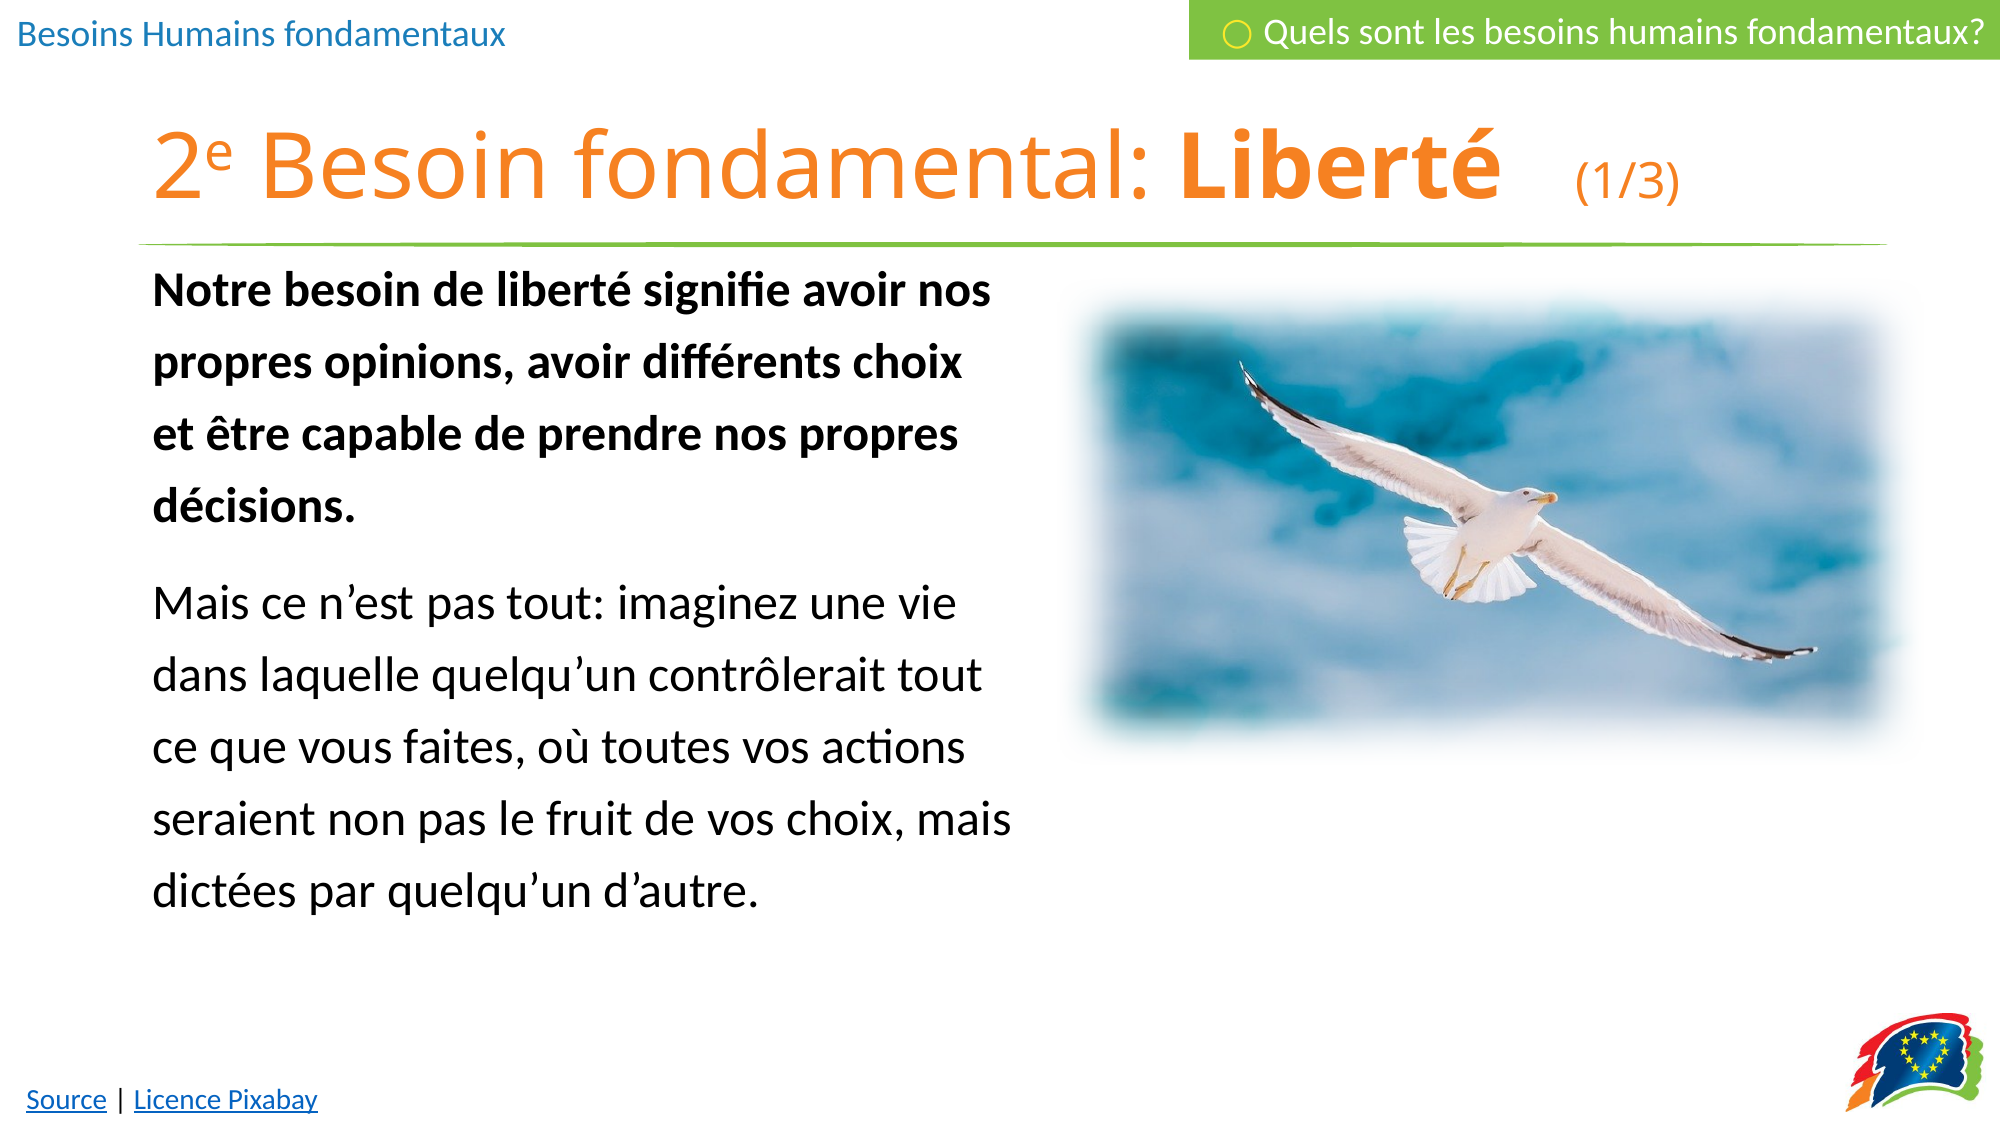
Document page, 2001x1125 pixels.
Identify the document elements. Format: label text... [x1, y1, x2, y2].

text_box Source | Licence Pixabay [11, 1072, 333, 1123]
title 2e Besoin fondamental: Liberté (1/3) [137, 59, 1863, 278]
list Notre besoin de liberté signifie avoir nos propres opinions, avoir différents choix et être capable de prendre nos propres décisions. Mais ce n’est pas tout: imaginez une vie dans laquelle quelqu’un contrôlerait tout ce que vous faites, où toutes vos actions seraient non pas le fruit de vos choix, mais dictées par quelqu’un d’autre. [137, 236, 1029, 994]
picture [1845, 1013, 1987, 1112]
text_box ○ Quels sont les besoins humains fondamentaux? [1189, 0, 2000, 60]
picture [1056, 277, 1925, 766]
